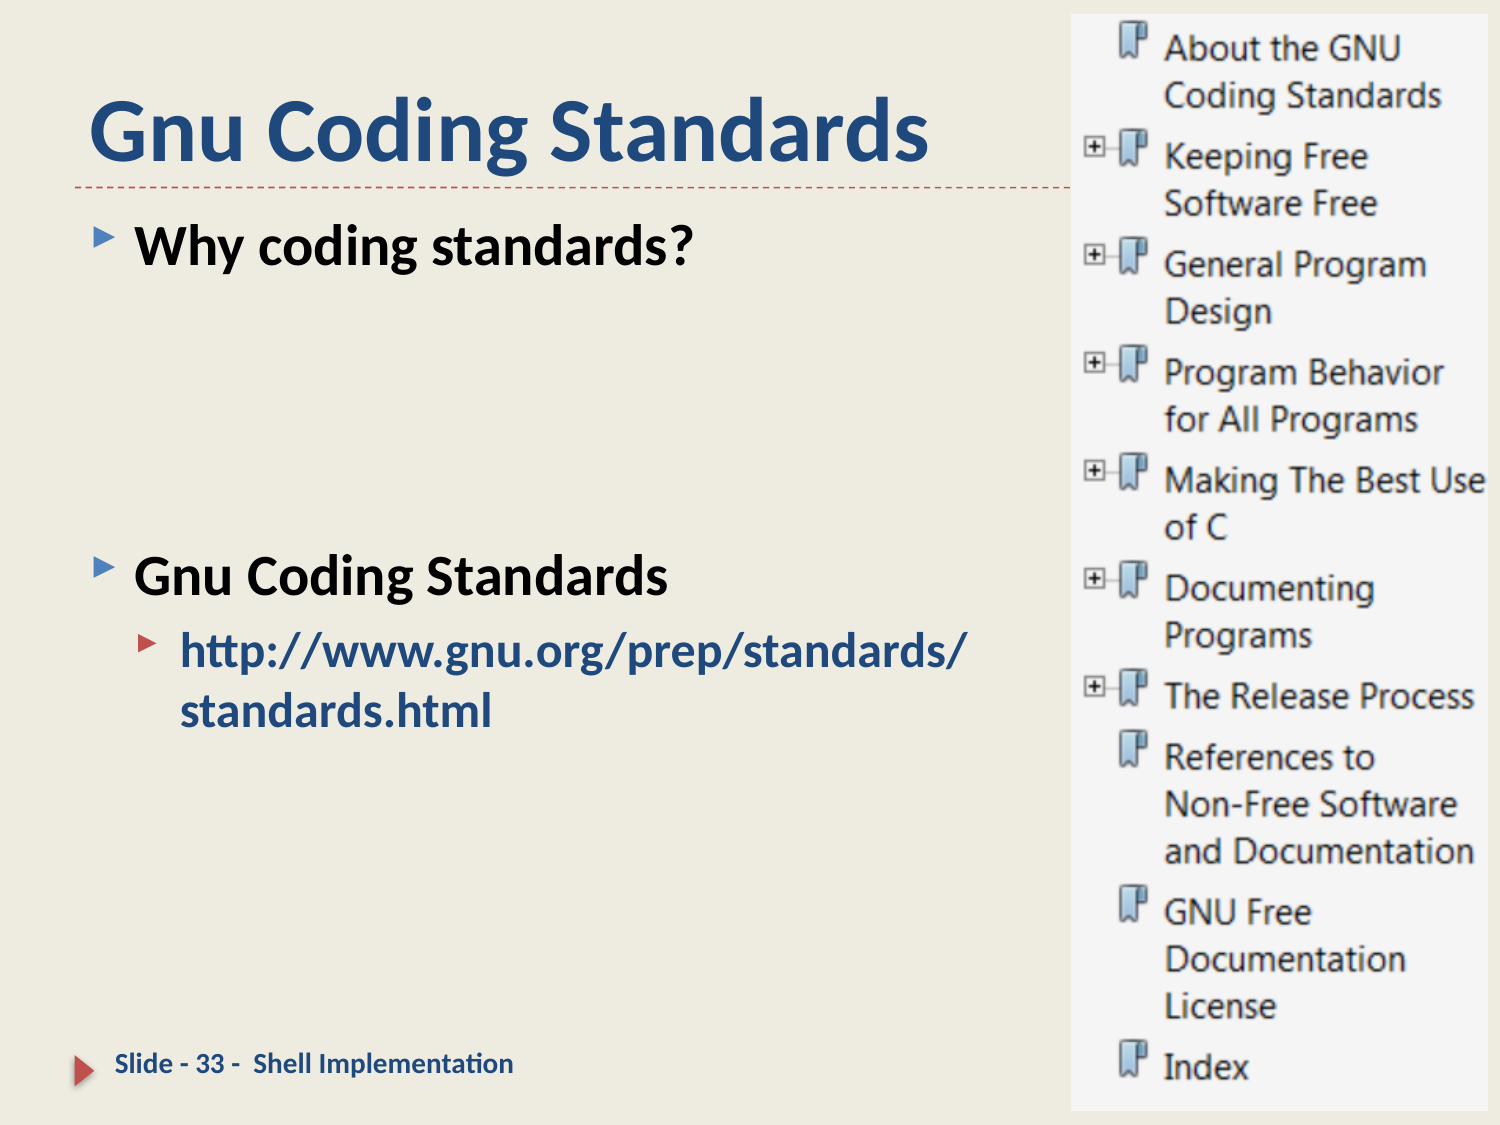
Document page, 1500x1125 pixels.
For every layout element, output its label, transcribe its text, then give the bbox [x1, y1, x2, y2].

list Why coding standards? Gnu Coding Standards http://www.gnu.org/prep/standards/standards.html [75, 200, 1065, 1010]
slide_number Slide - 33 - Shell Implementation [99, 1037, 538, 1098]
picture [1071, 14, 1488, 1111]
title Gnu Coding Standards [75, 24, 1065, 188]
